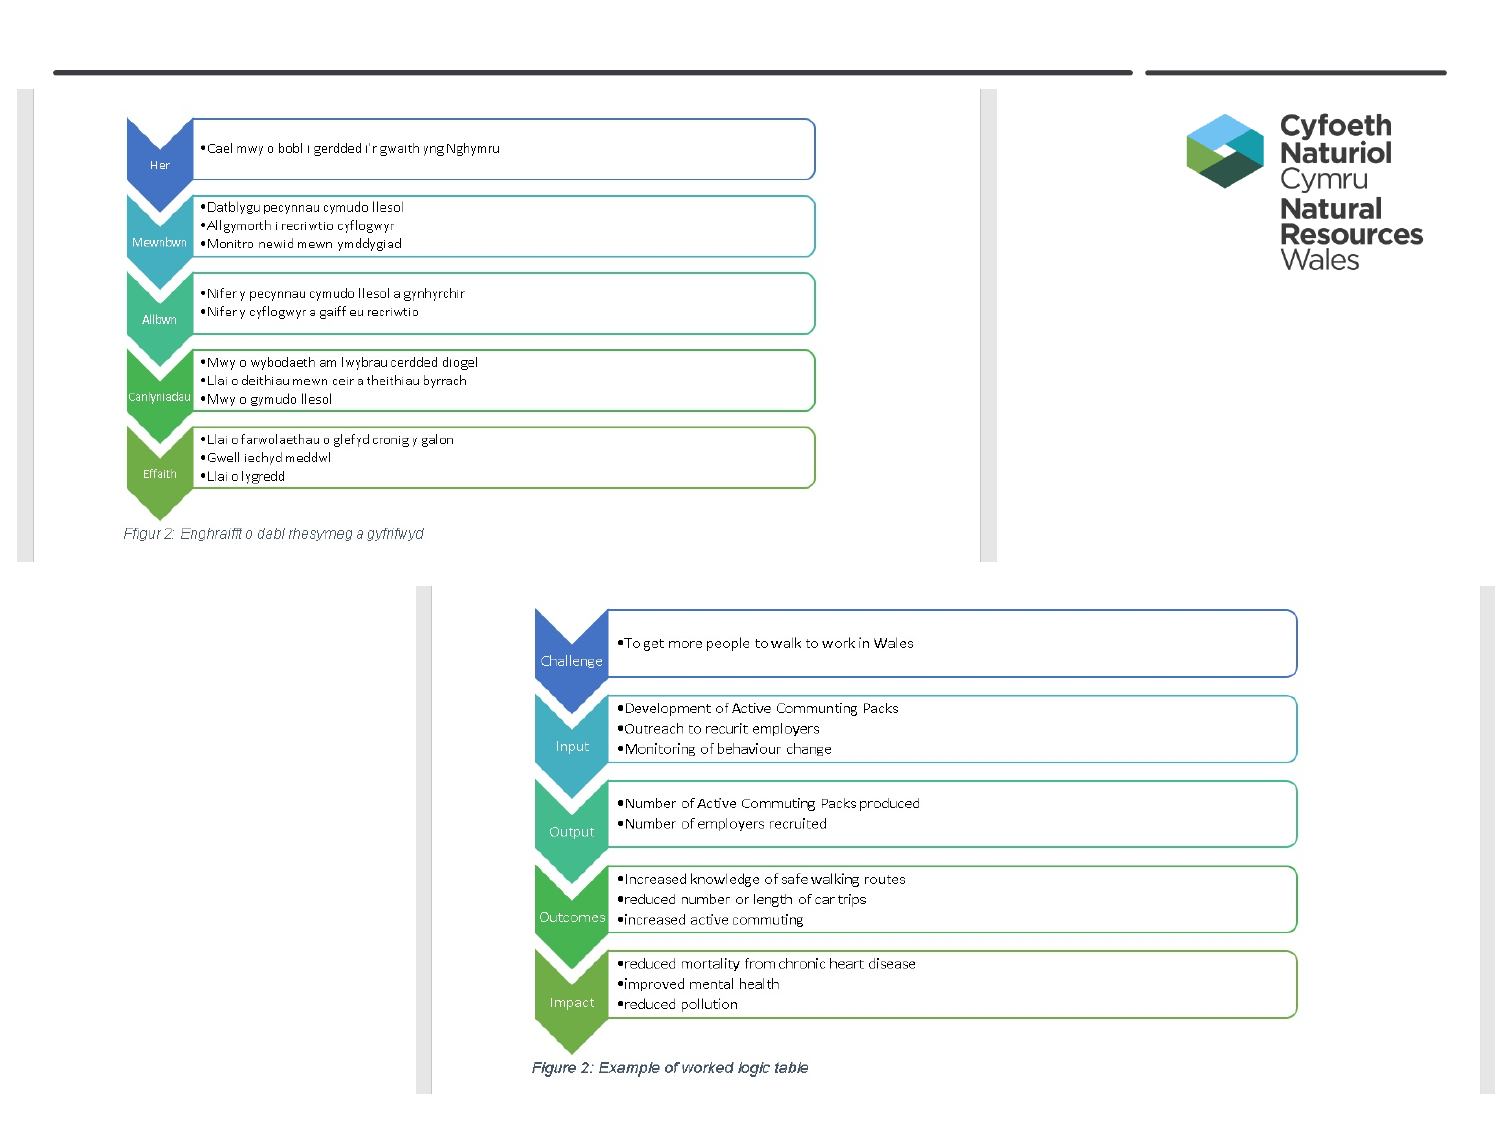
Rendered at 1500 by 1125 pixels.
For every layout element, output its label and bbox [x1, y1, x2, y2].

picture [1168, 95, 1441, 288]
list [17, 89, 997, 562]
picture [416, 585, 1495, 1095]
